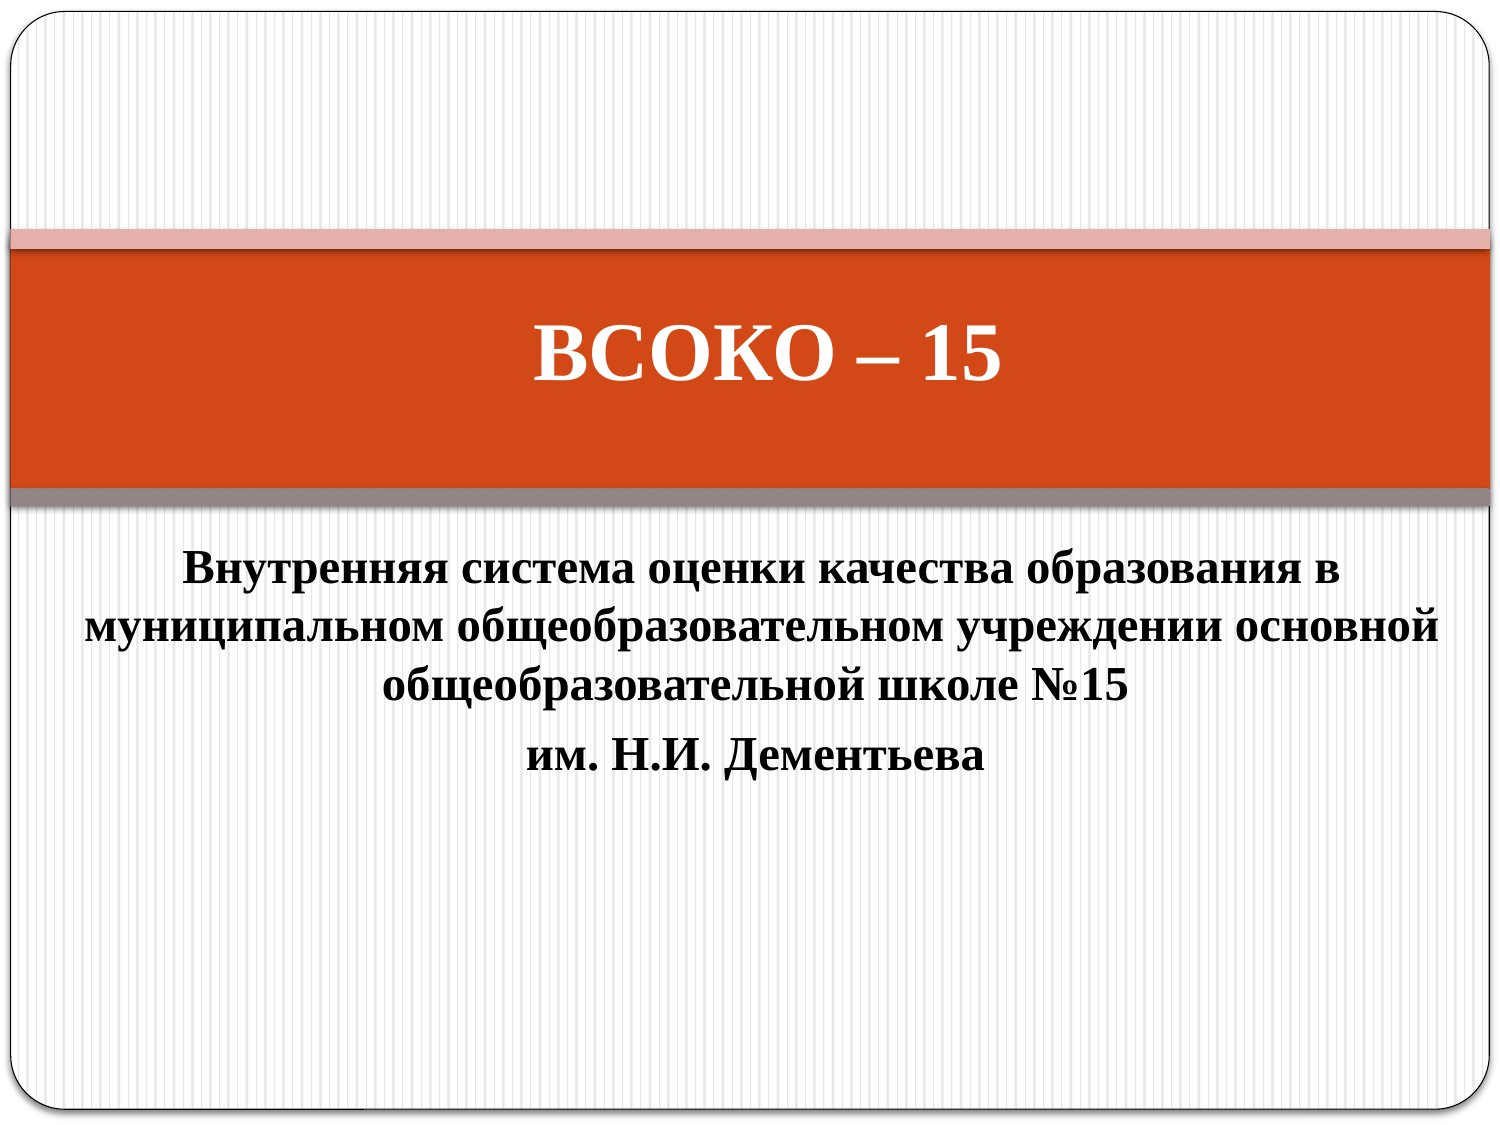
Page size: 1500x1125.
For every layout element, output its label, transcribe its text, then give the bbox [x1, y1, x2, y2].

title ВСОКО – 15 [64, 160, 1473, 642]
subtitle Внутренняя система оценки качества образования в муниципальном общеобразовательном учреждении основной общеобразовательной школе №15 им. Н.И. Дементьева [64, 642, 1459, 790]
